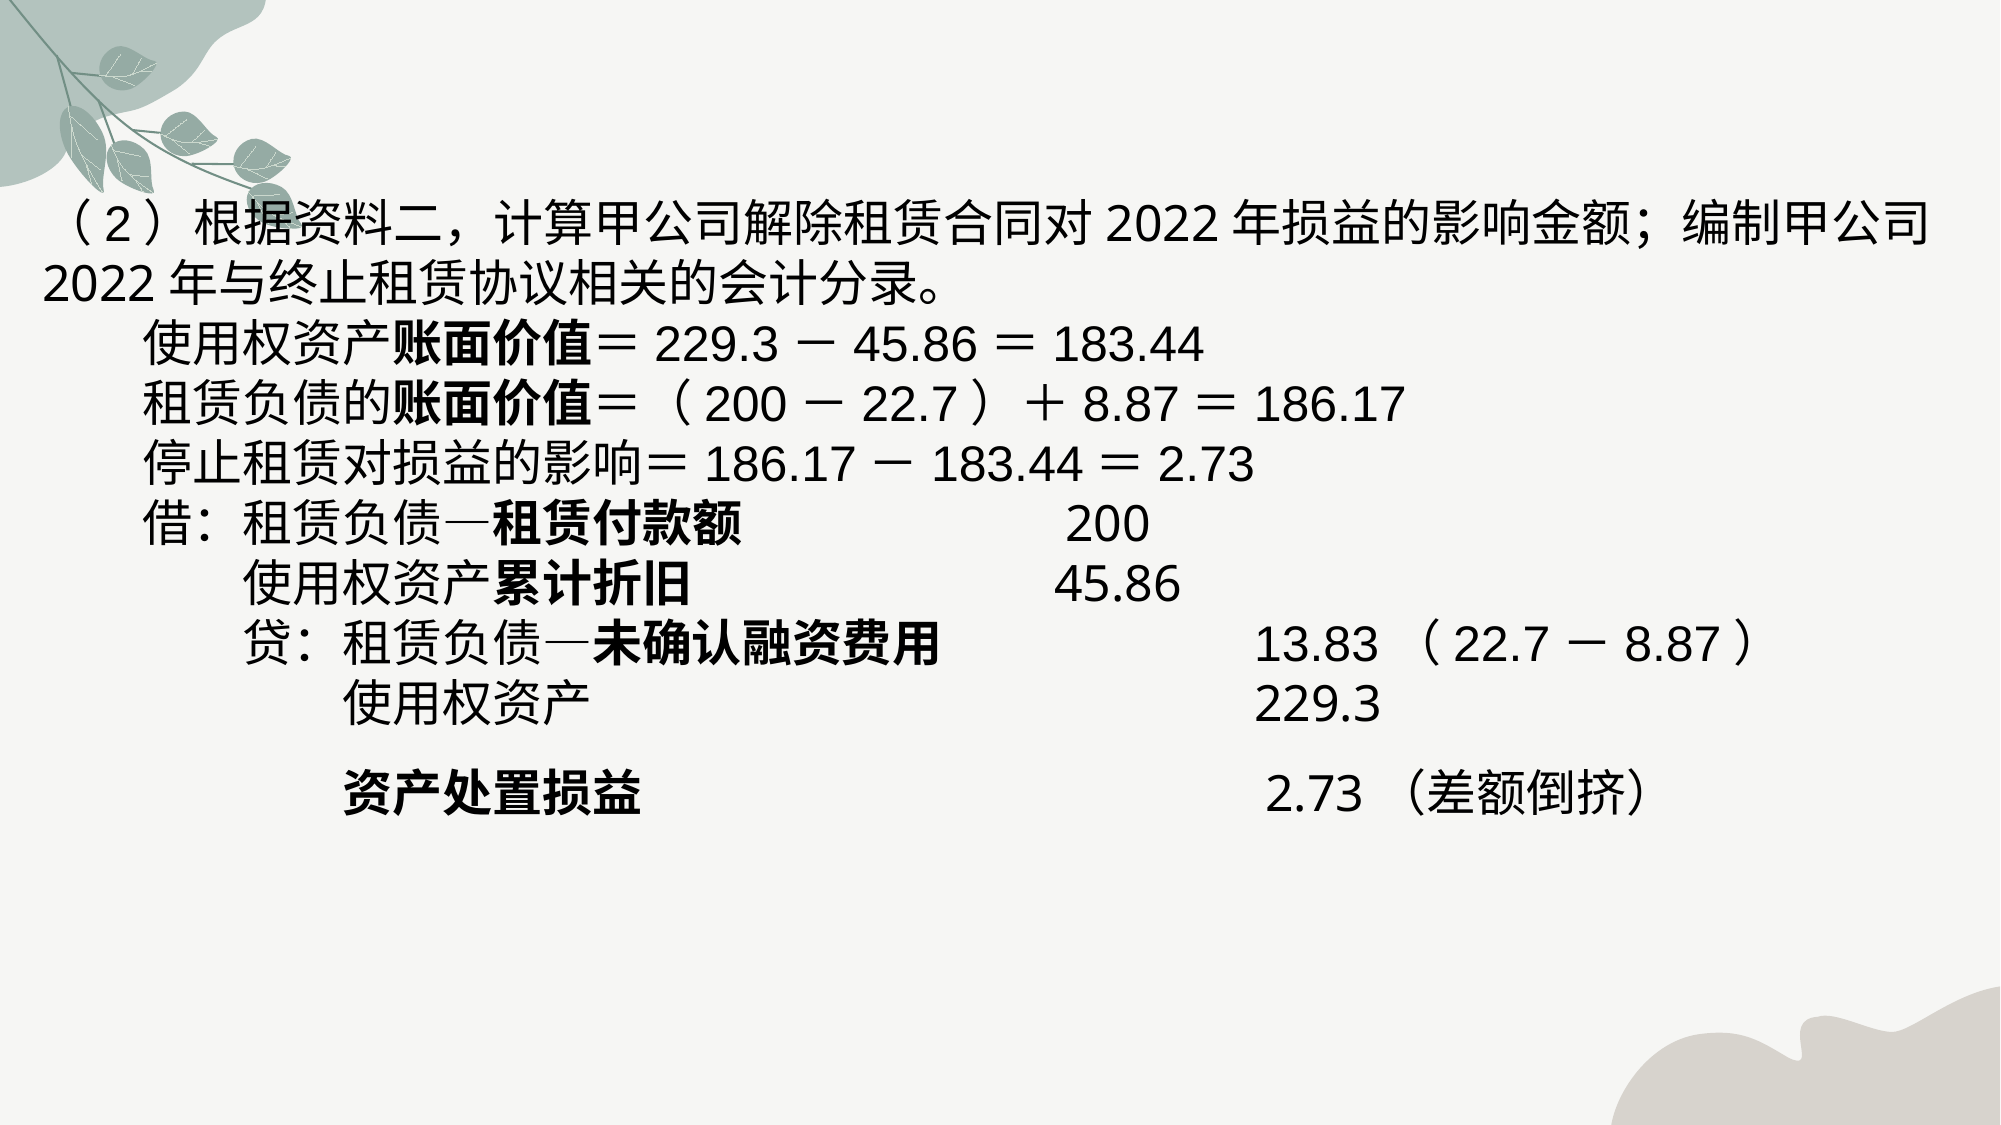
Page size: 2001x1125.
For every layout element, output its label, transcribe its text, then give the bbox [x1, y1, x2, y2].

text_box （2）根据资料二，计算甲公司解除租赁合同对2022年损益的影响金额；编制甲公司2022年与终止租赁协议相关的会计分录。 使用权资产账面价值＝229.3－45.86＝183.44 租赁负债的账面价值＝（200－22.7）＋8.87＝186.17 停止租赁对损益的影响＝186.17－183.44＝2.73 借：租赁负债—租赁付款额 200 使用权资产累计折旧 45.86 贷：租赁负债—未确认融资费用 13.83（22.7－8.87） 使用权资产 229.3 资产处置损益 2.73（差额倒挤） [27, 183, 1973, 829]
